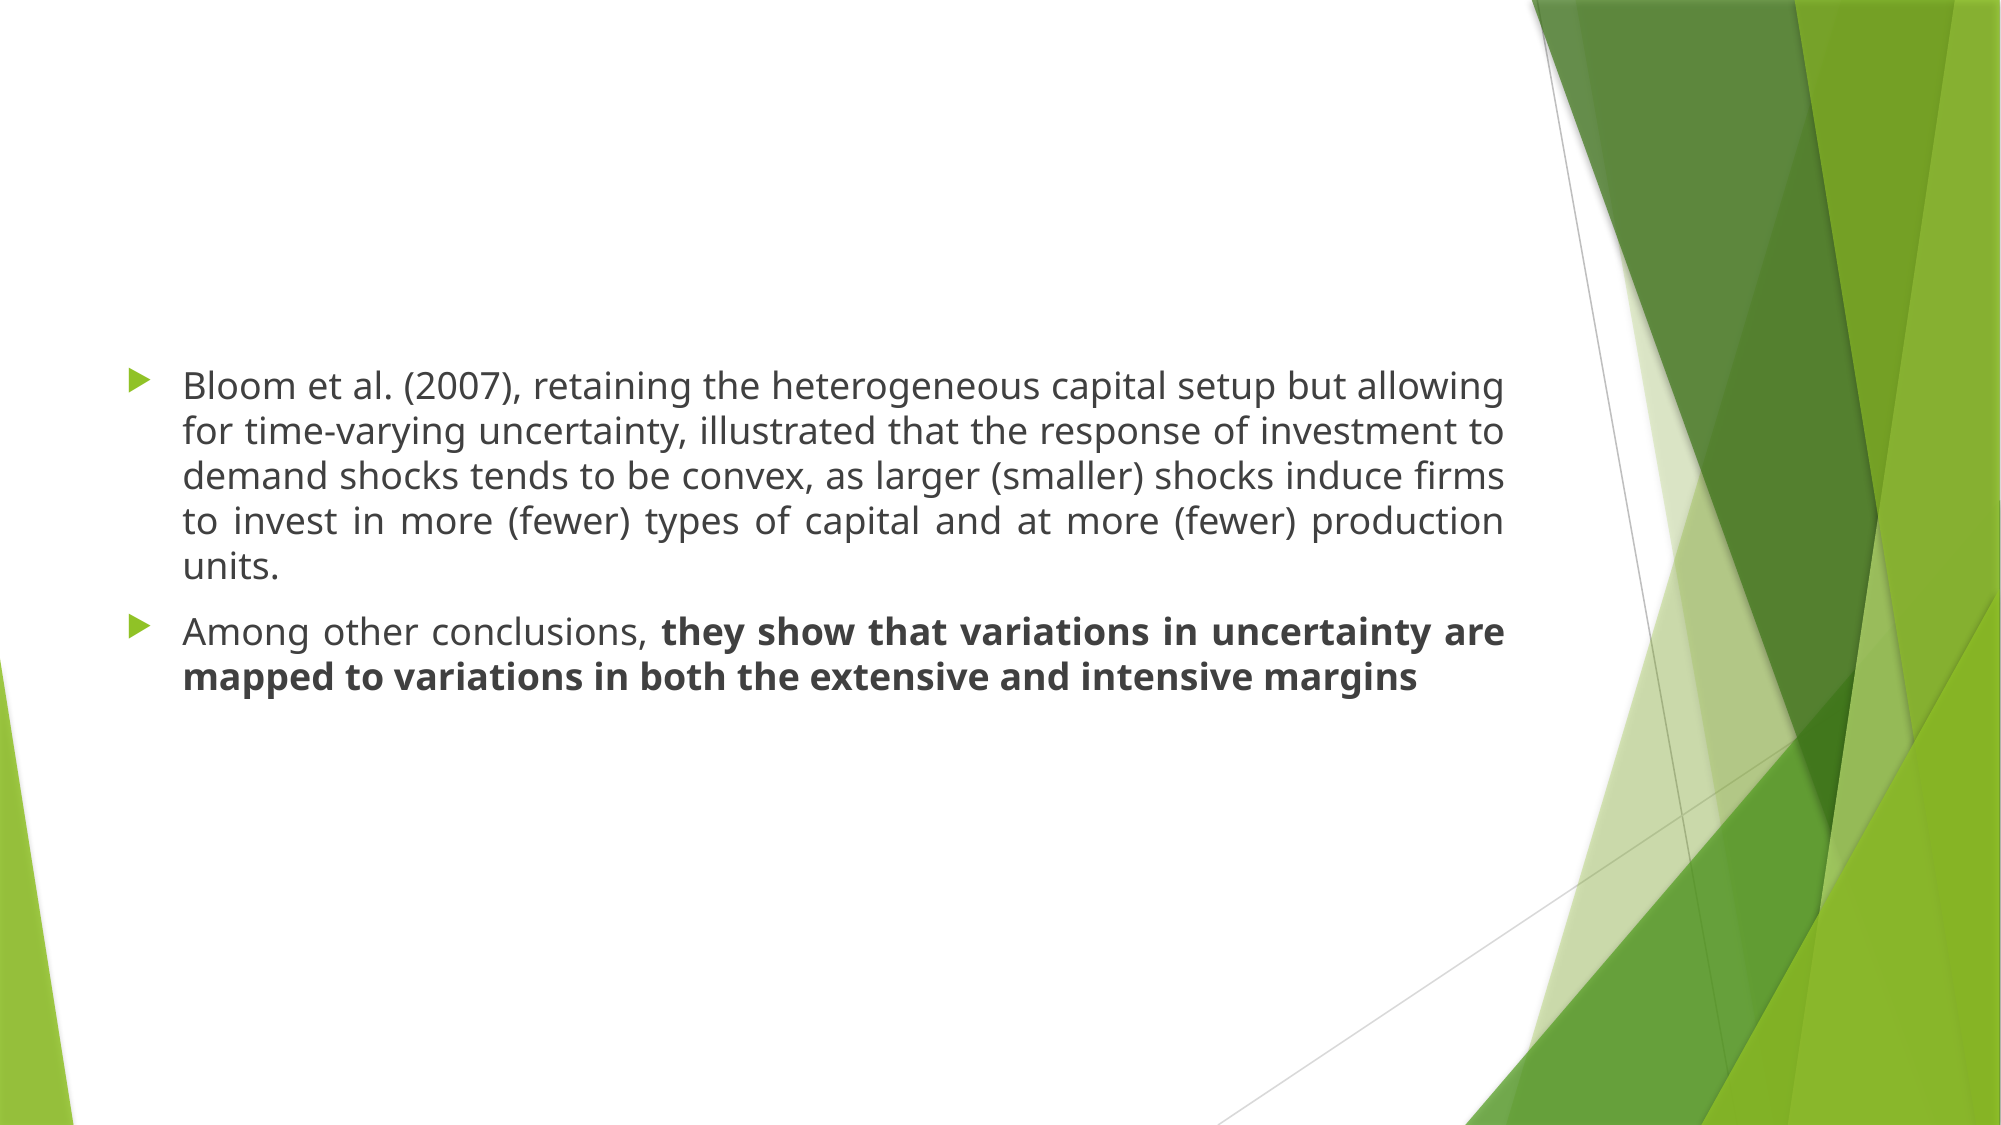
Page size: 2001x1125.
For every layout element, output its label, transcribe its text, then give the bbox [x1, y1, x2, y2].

list Bloom et al. (2007), retaining the heterogeneous capital setup but allowing for time-varying uncertainty, illustrated that the response of investment to demand shocks tends to be convex, as larger (smaller) shocks induce firms to invest in more (fewer) types of capital and at more (fewer) production units. Among other conclusions, they show that variations in uncertainty are mapped to variations in both the extensive and intensive margins [111, 354, 1522, 992]
